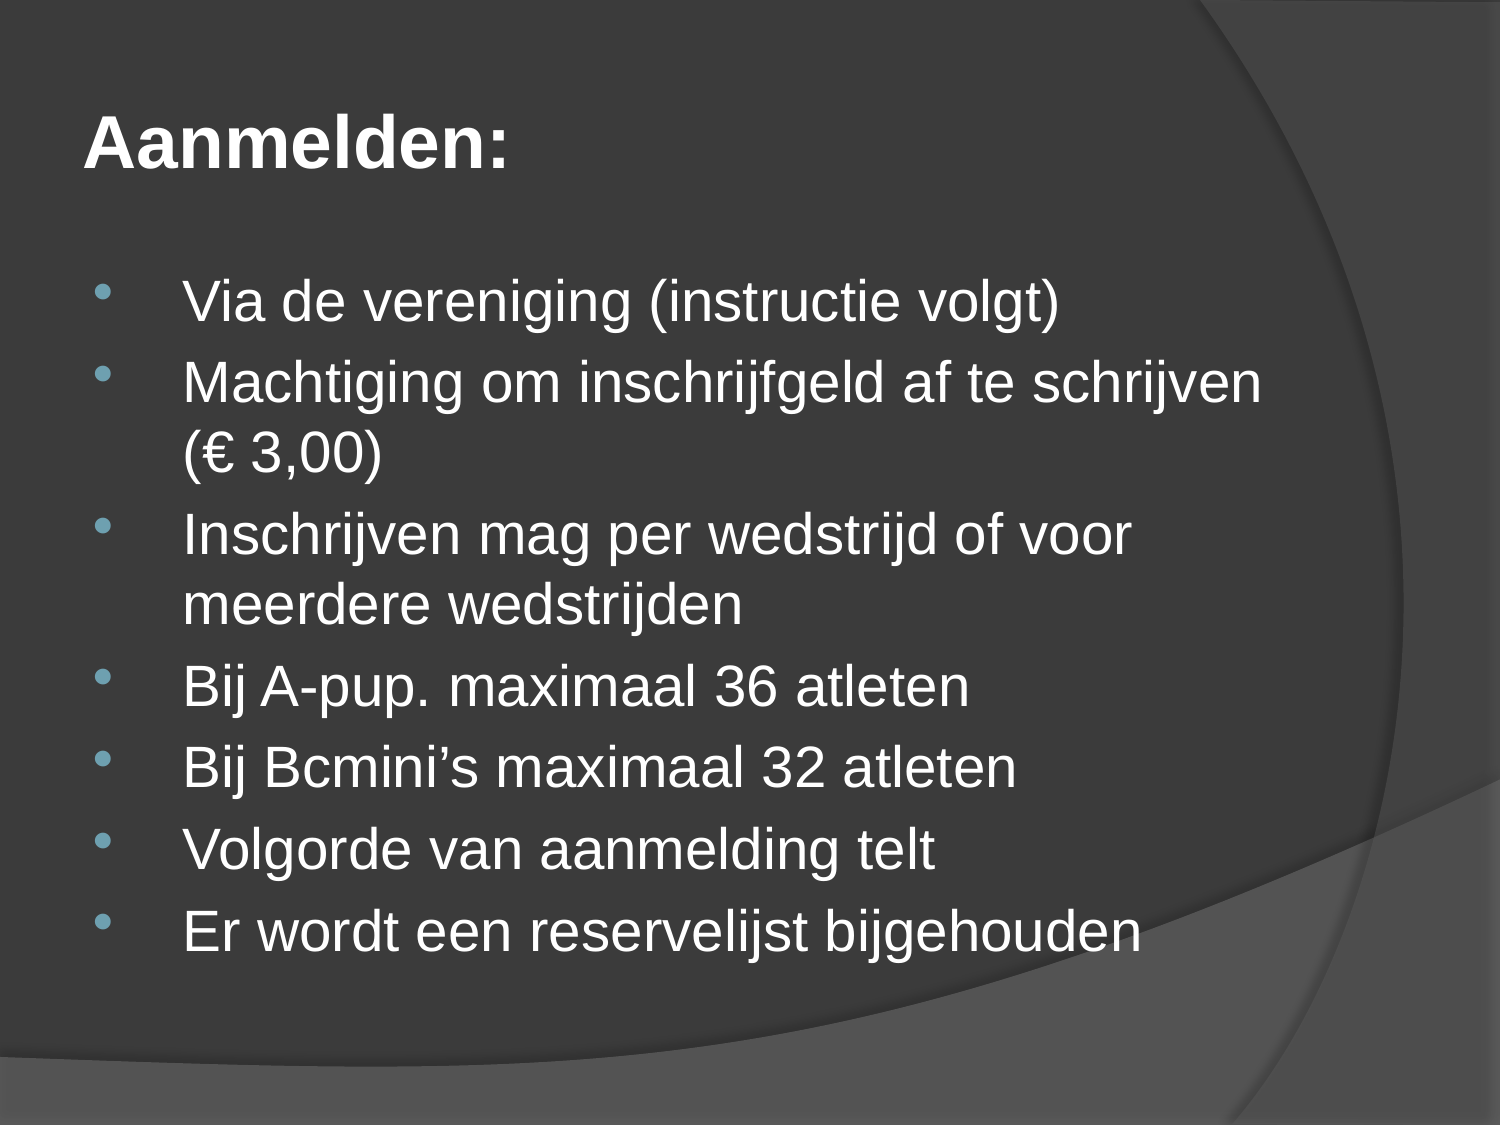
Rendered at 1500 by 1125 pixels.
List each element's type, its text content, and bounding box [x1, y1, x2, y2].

list Via de vereniging (instructie volgt) Machtiging om inschrijfgeld af te schrijven (€ 3,00) Inschrijven mag per wedstrijd of voor meerdere wedstrijden Bij A-pup. maximaal 36 atleten Bij Bcmini’s maximaal 32 atleten Volgorde van aanmelding telt Er wordt een reservelijst bijgehouden [80, 255, 1306, 998]
title Aanmelden: [75, 45, 1300, 233]
